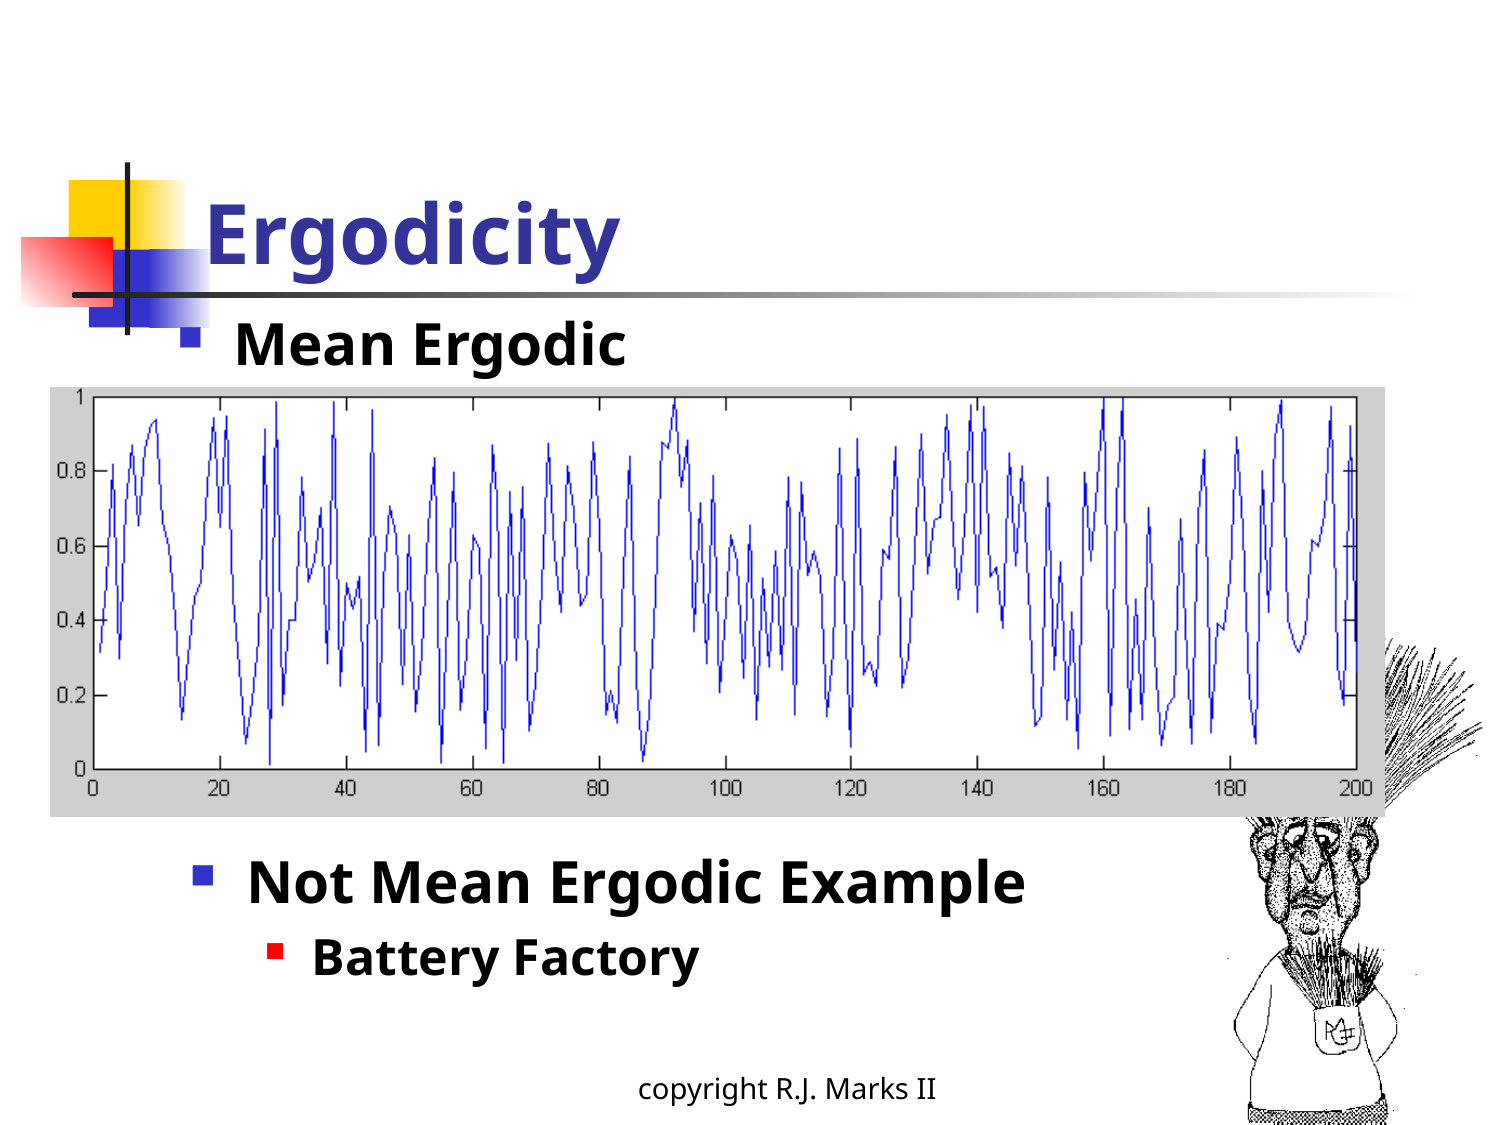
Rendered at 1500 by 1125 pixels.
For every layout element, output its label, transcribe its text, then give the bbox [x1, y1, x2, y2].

text_box Mean Ergodic [162, 299, 1438, 617]
title Ergodicity [188, 101, 1468, 289]
text_box Mean Ergodic [162, 825, 1111, 975]
footer copyright R.J. Marks II [549, 1037, 1025, 1113]
list Not Mean Ergodic Example Battery Factory [174, 975, 1111, 1000]
picture [49, 387, 1500, 1125]
